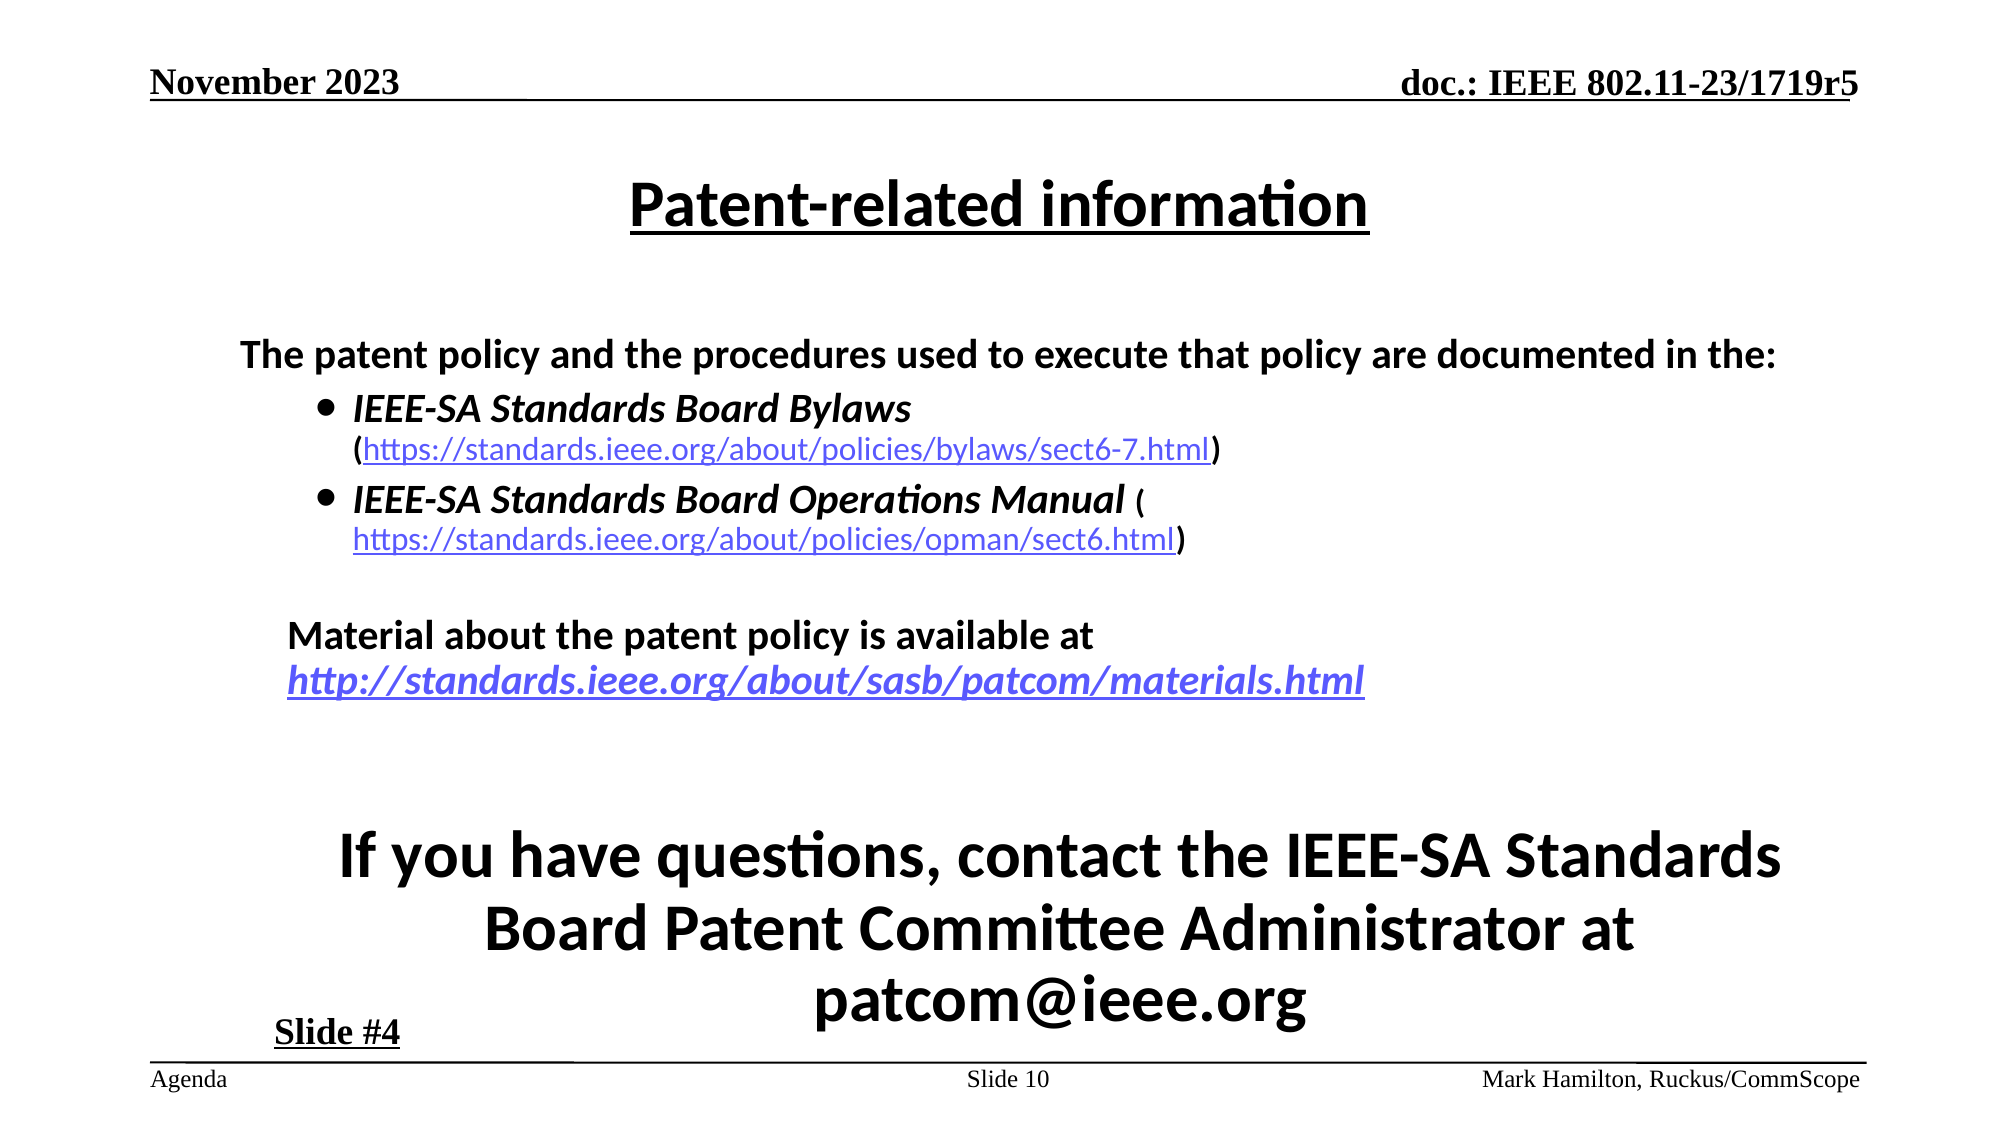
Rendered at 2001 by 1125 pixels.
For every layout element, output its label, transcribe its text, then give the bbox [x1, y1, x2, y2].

slide_number Slide 10 [950, 1061, 1067, 1123]
list The patent policy and the procedures used to execute that policy are documented in the: IEEE-SA Standards Board Bylaws (https://standards.ieee.org/about/policies/bylaws/sect6-7.html) IEEE-SA Standards Board Operations Manual (https://standards.ieee.org/about/policies/opman/sect6.html) Material about the patent policy is available at http://standards.ieee.org/about/sasb/patcom/materials.html If you have questions, contact the IEEE-SA Standards Board Patent Committee Administrator at patcom@ieee.org [149, 324, 1850, 1000]
title Patent-related information [149, 112, 1850, 288]
text_box Slide #4 [259, 999, 416, 1060]
text_box [337, 99, 1688, 225]
